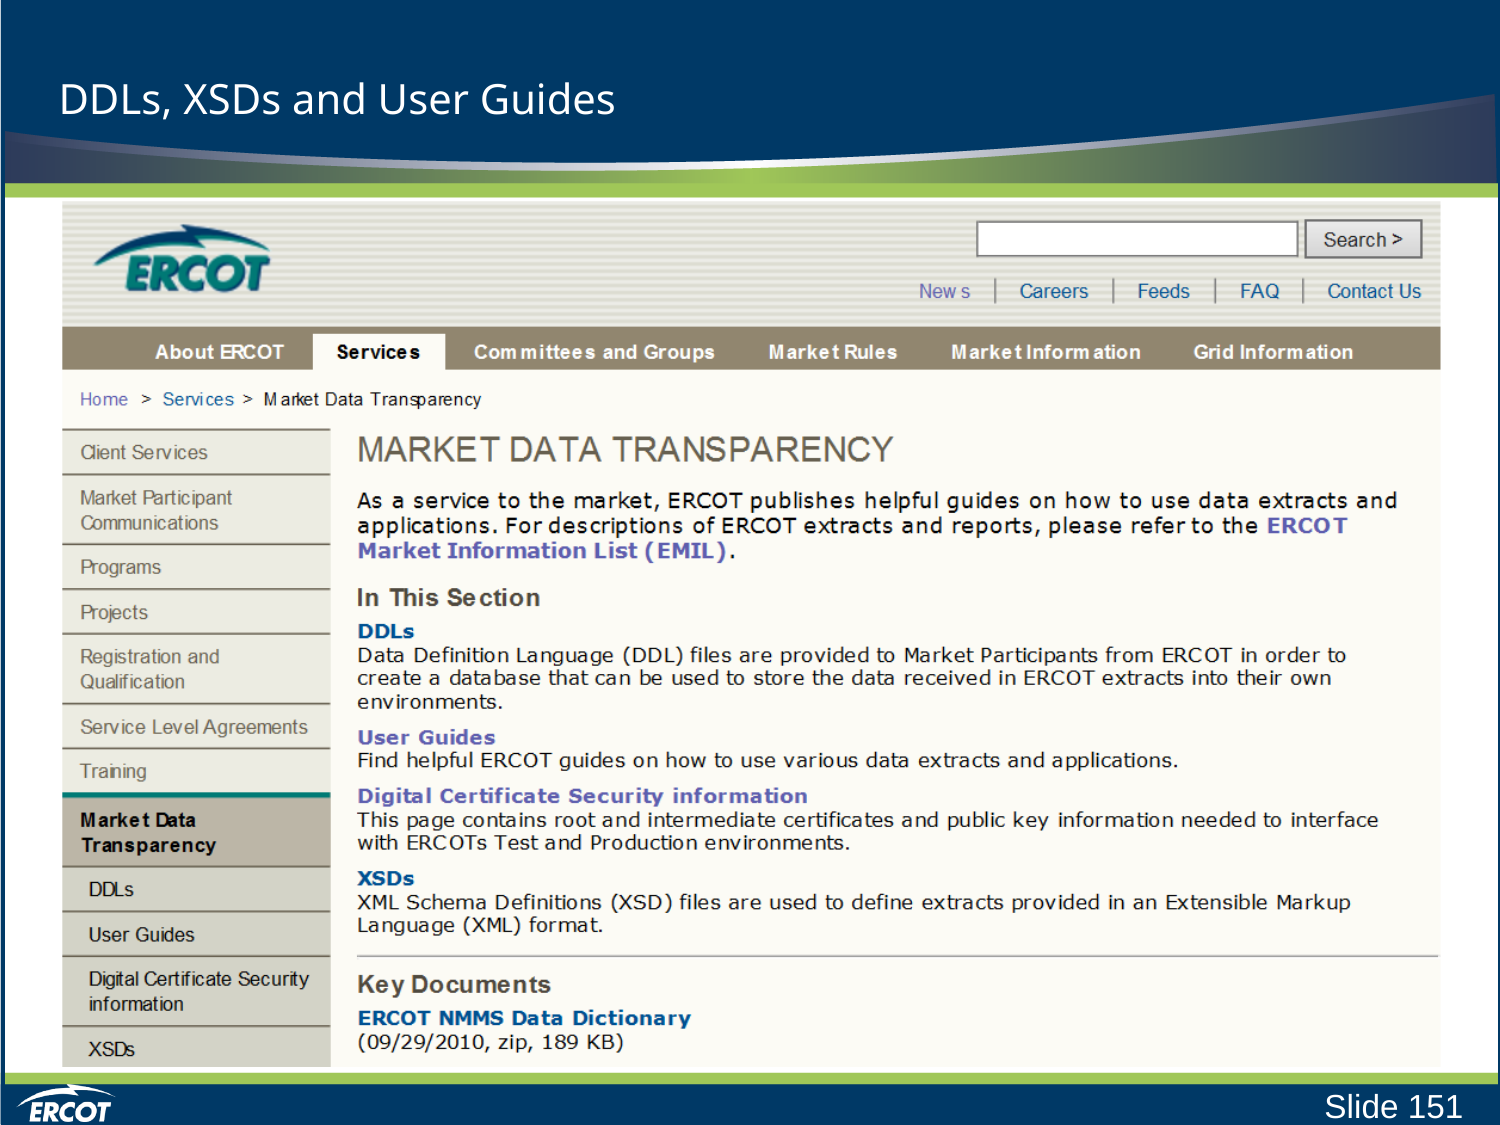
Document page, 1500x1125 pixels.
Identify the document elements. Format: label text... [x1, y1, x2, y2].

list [60, 199, 1443, 1067]
picture [0, 0, 1500, 1125]
title DDLs, XSDs and User Guides [43, 52, 1463, 143]
